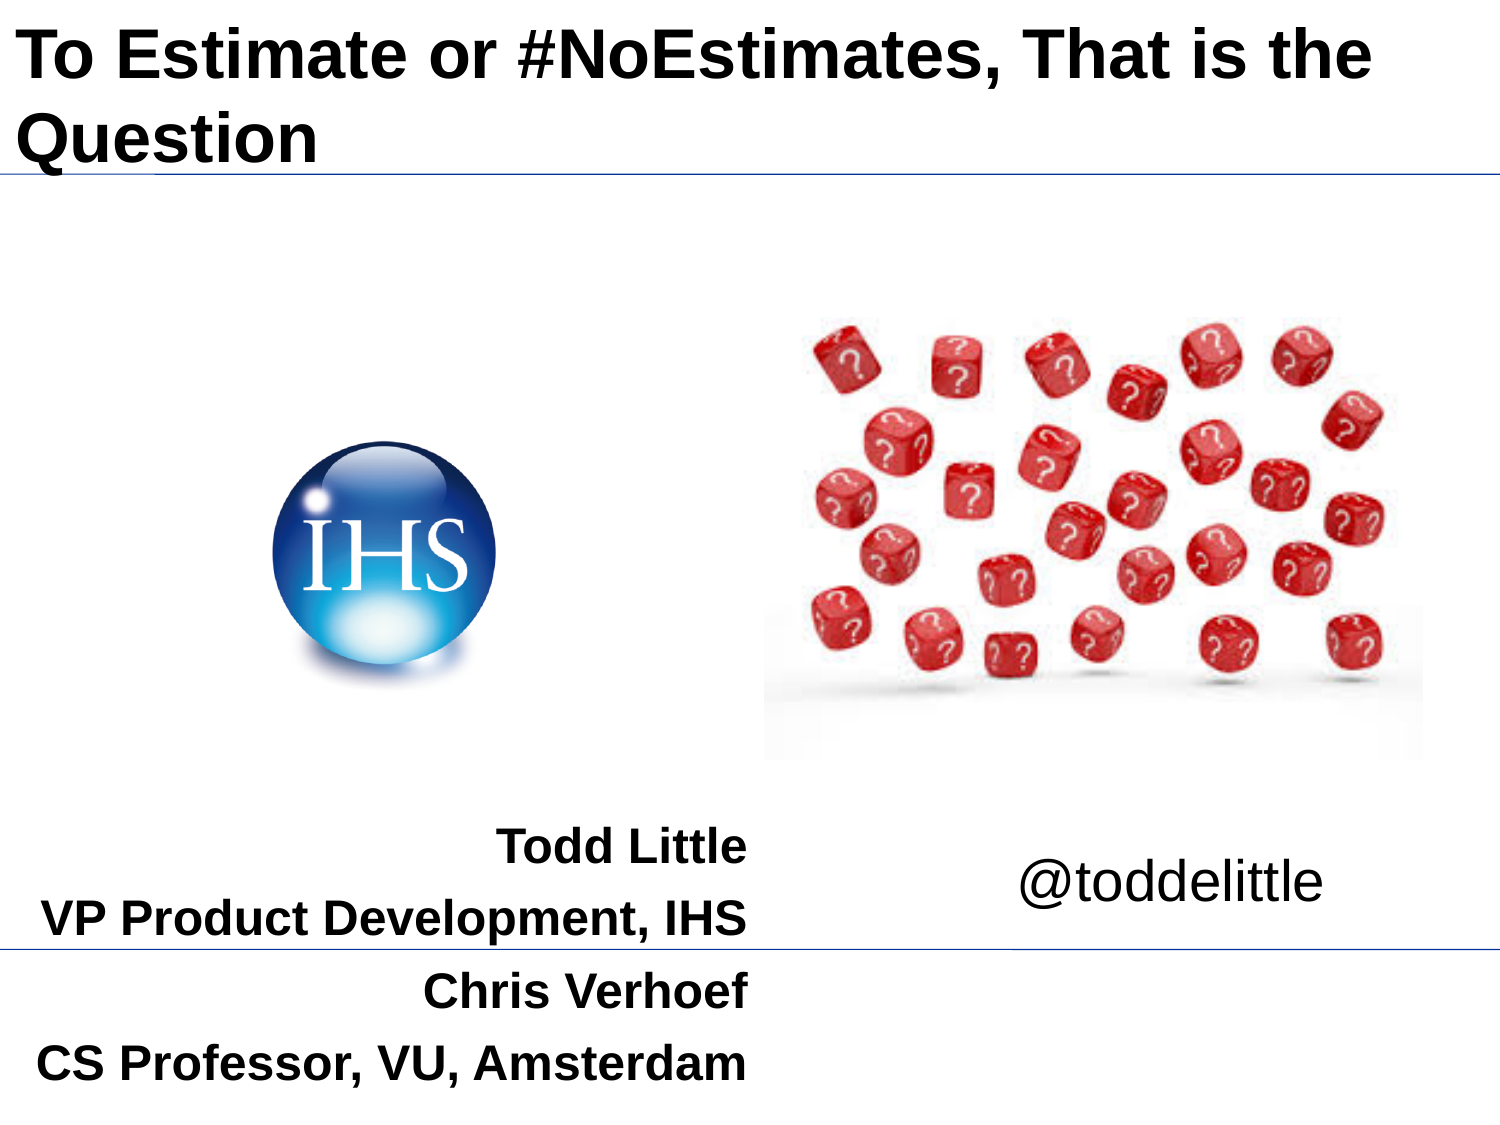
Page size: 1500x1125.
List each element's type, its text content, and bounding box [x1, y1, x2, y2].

title To Estimate or #NoEstimates, That is the Question [0, 0, 1480, 242]
picture [259, 428, 507, 700]
text_box @toddelittle [1001, 835, 1341, 921]
picture [763, 317, 1423, 760]
text_box Todd Little VP Product Development, IHS Chris Verhoef CS Professor, VU, Amsterdam [0, 733, 763, 1125]
